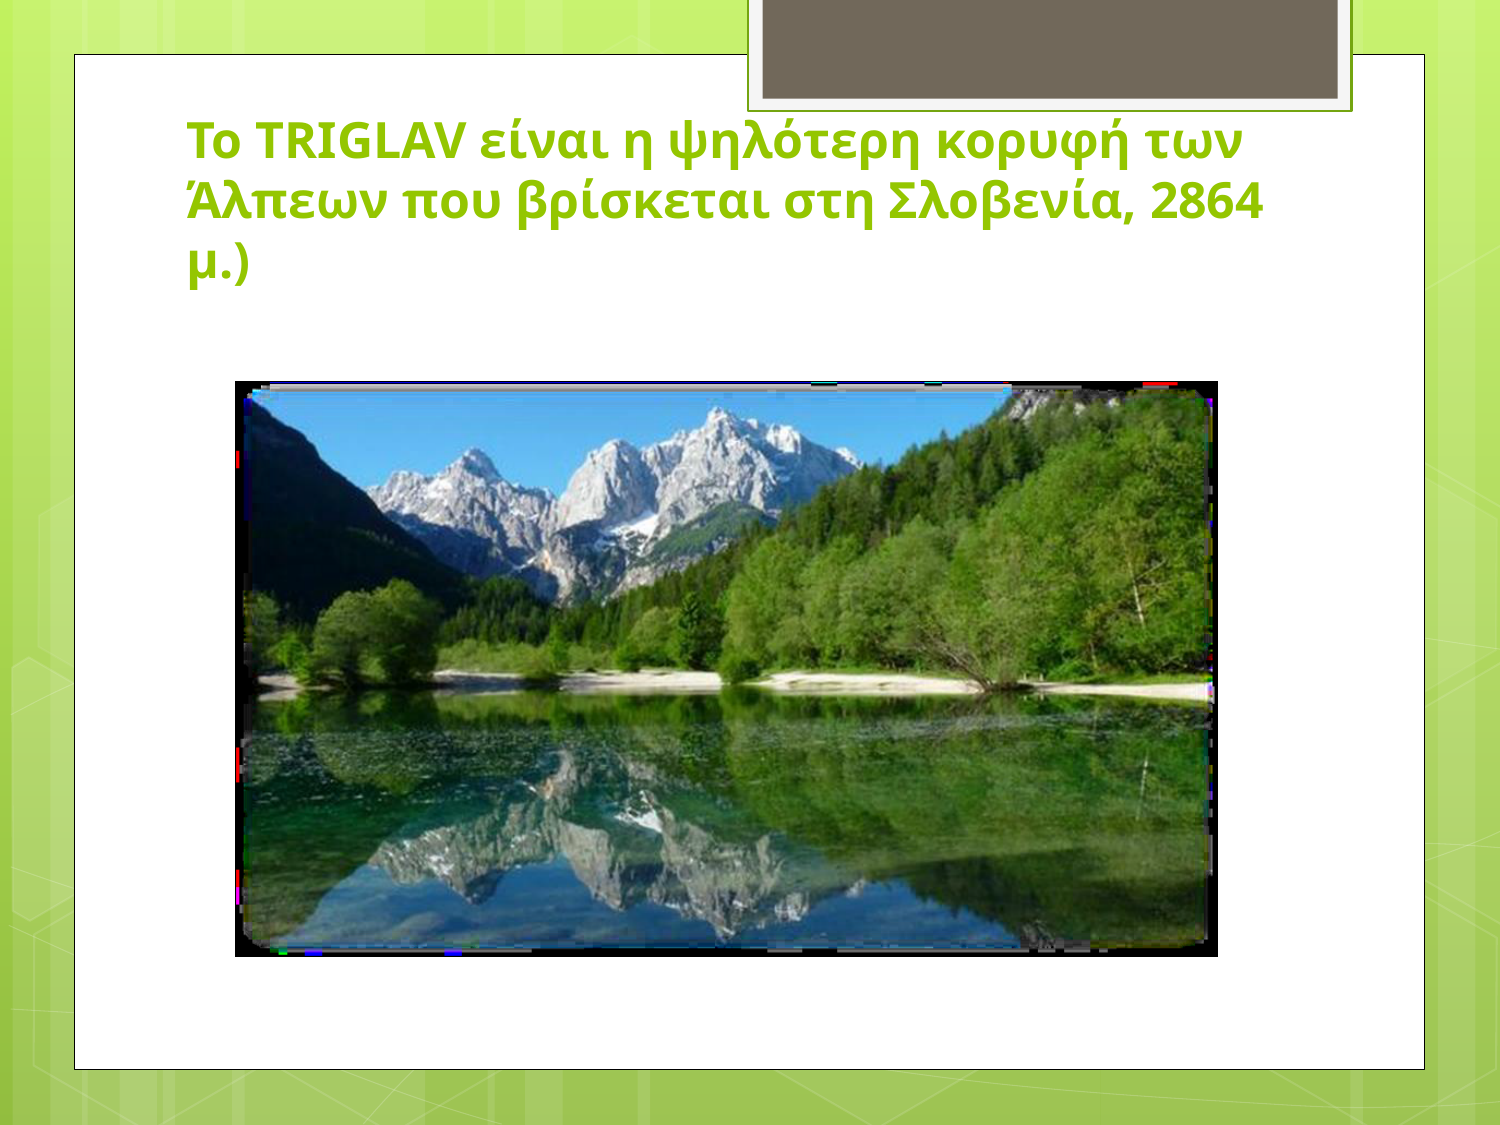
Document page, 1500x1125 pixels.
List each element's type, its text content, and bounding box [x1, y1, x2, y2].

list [235, 380, 1219, 957]
title Το TRIGLAV είναι η ψηλότερη κορυφή των Άλπεων που βρίσκεται στη Σλοβενία, 2864 μ.) [171, 168, 1324, 357]
